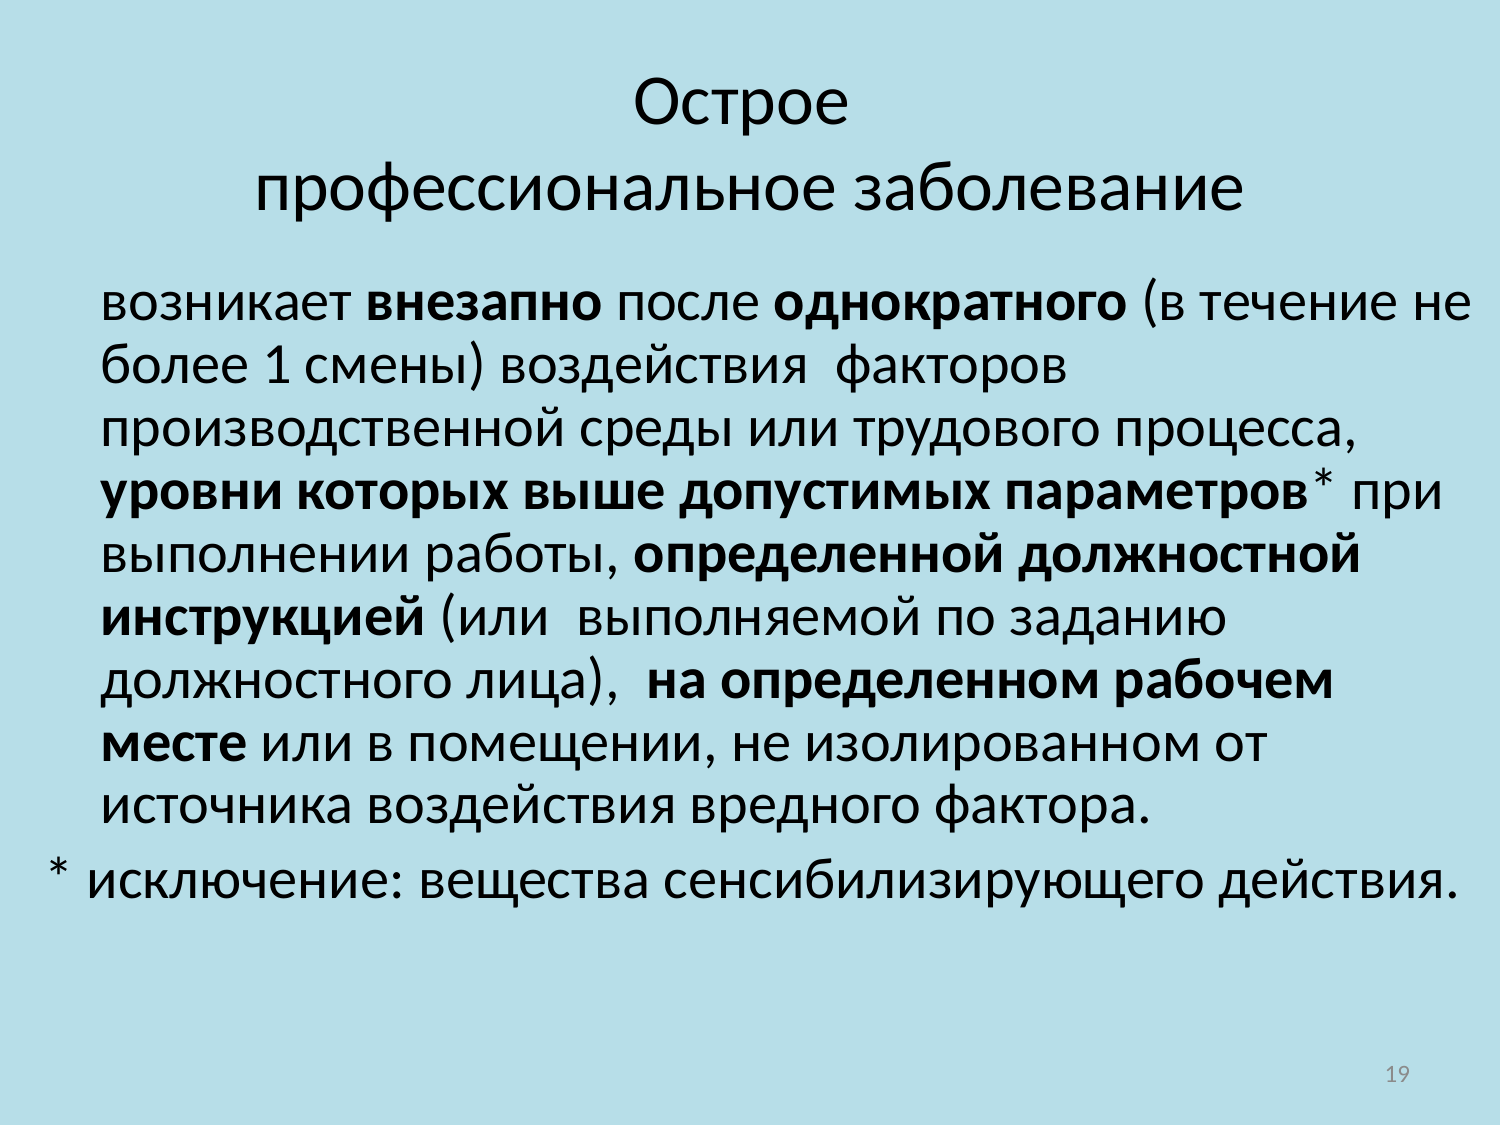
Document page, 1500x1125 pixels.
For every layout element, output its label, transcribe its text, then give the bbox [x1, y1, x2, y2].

list возникает внезапно после однократного (в течение не более 1 смены) воздействия факторов производственной среды или трудового процесса, уровни которых выше допустимых параметров* при выполнении работы, определенной должностной инструкцией (или выполняемой по заданию должностного лица), на определенном рабочем месте или в помещении, не изолированном от источника воздействия вредного фактора. * исключение: вещества сенсибилизирующего действия. [29, 262, 1500, 1055]
title Острое профессиональное заболевание [74, 44, 1426, 233]
slide_number 19 [1074, 1055, 1425, 1103]
